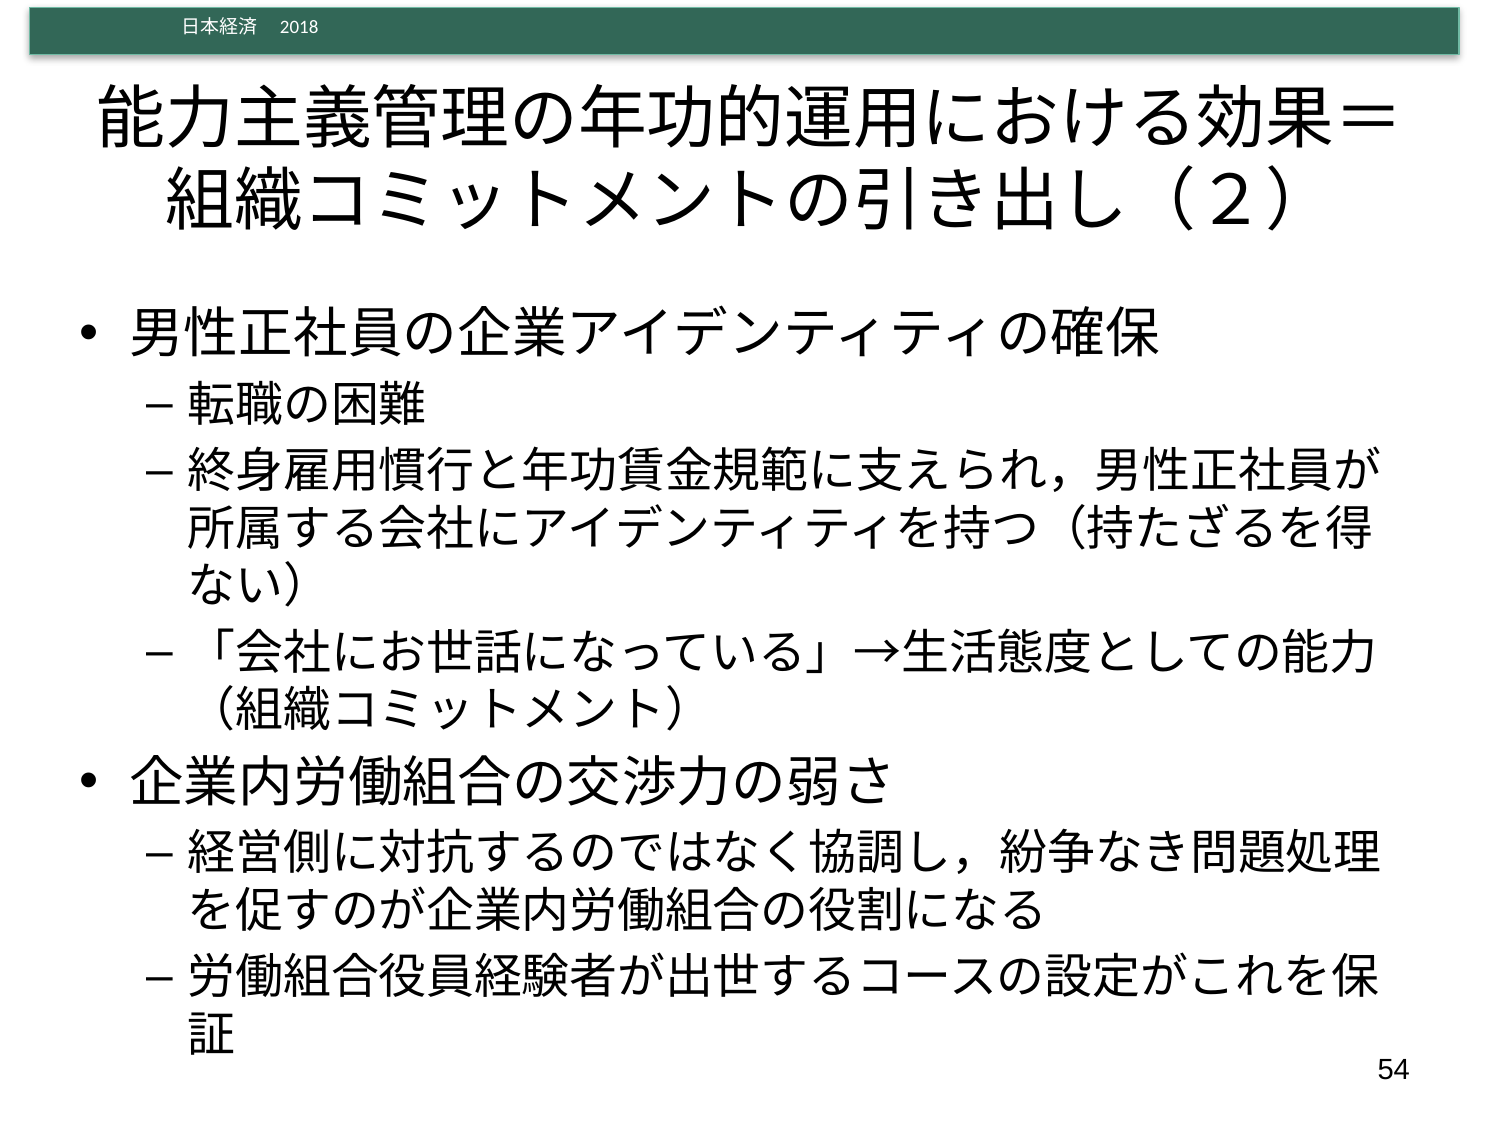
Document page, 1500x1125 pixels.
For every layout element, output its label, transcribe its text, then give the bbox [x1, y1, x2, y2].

slide_number 54 [1299, 1042, 1425, 1103]
list 男性正社員の企業アイデンティティの確保 転職の困難 終身雇用慣行と年功賃金規範に支えられ，男性正社員が所属する会社にアイデンティティを持つ（持たざるを得ない） 「会社にお世話になっている」→生活態度としての能力（組織コミットメント） 企業内労働組合の交渉力の弱さ 経営側に対抗するのではなく協調し，紛争なき問題処理を促すのが企業内労働組合の役割になる 労働組合役員経験者が出世するコースの設定がこれを保証 [64, 290, 1425, 1071]
title 能力主義管理の年功的運用における効果＝組織コミットメントの引き出し（２） [75, 66, 1425, 256]
